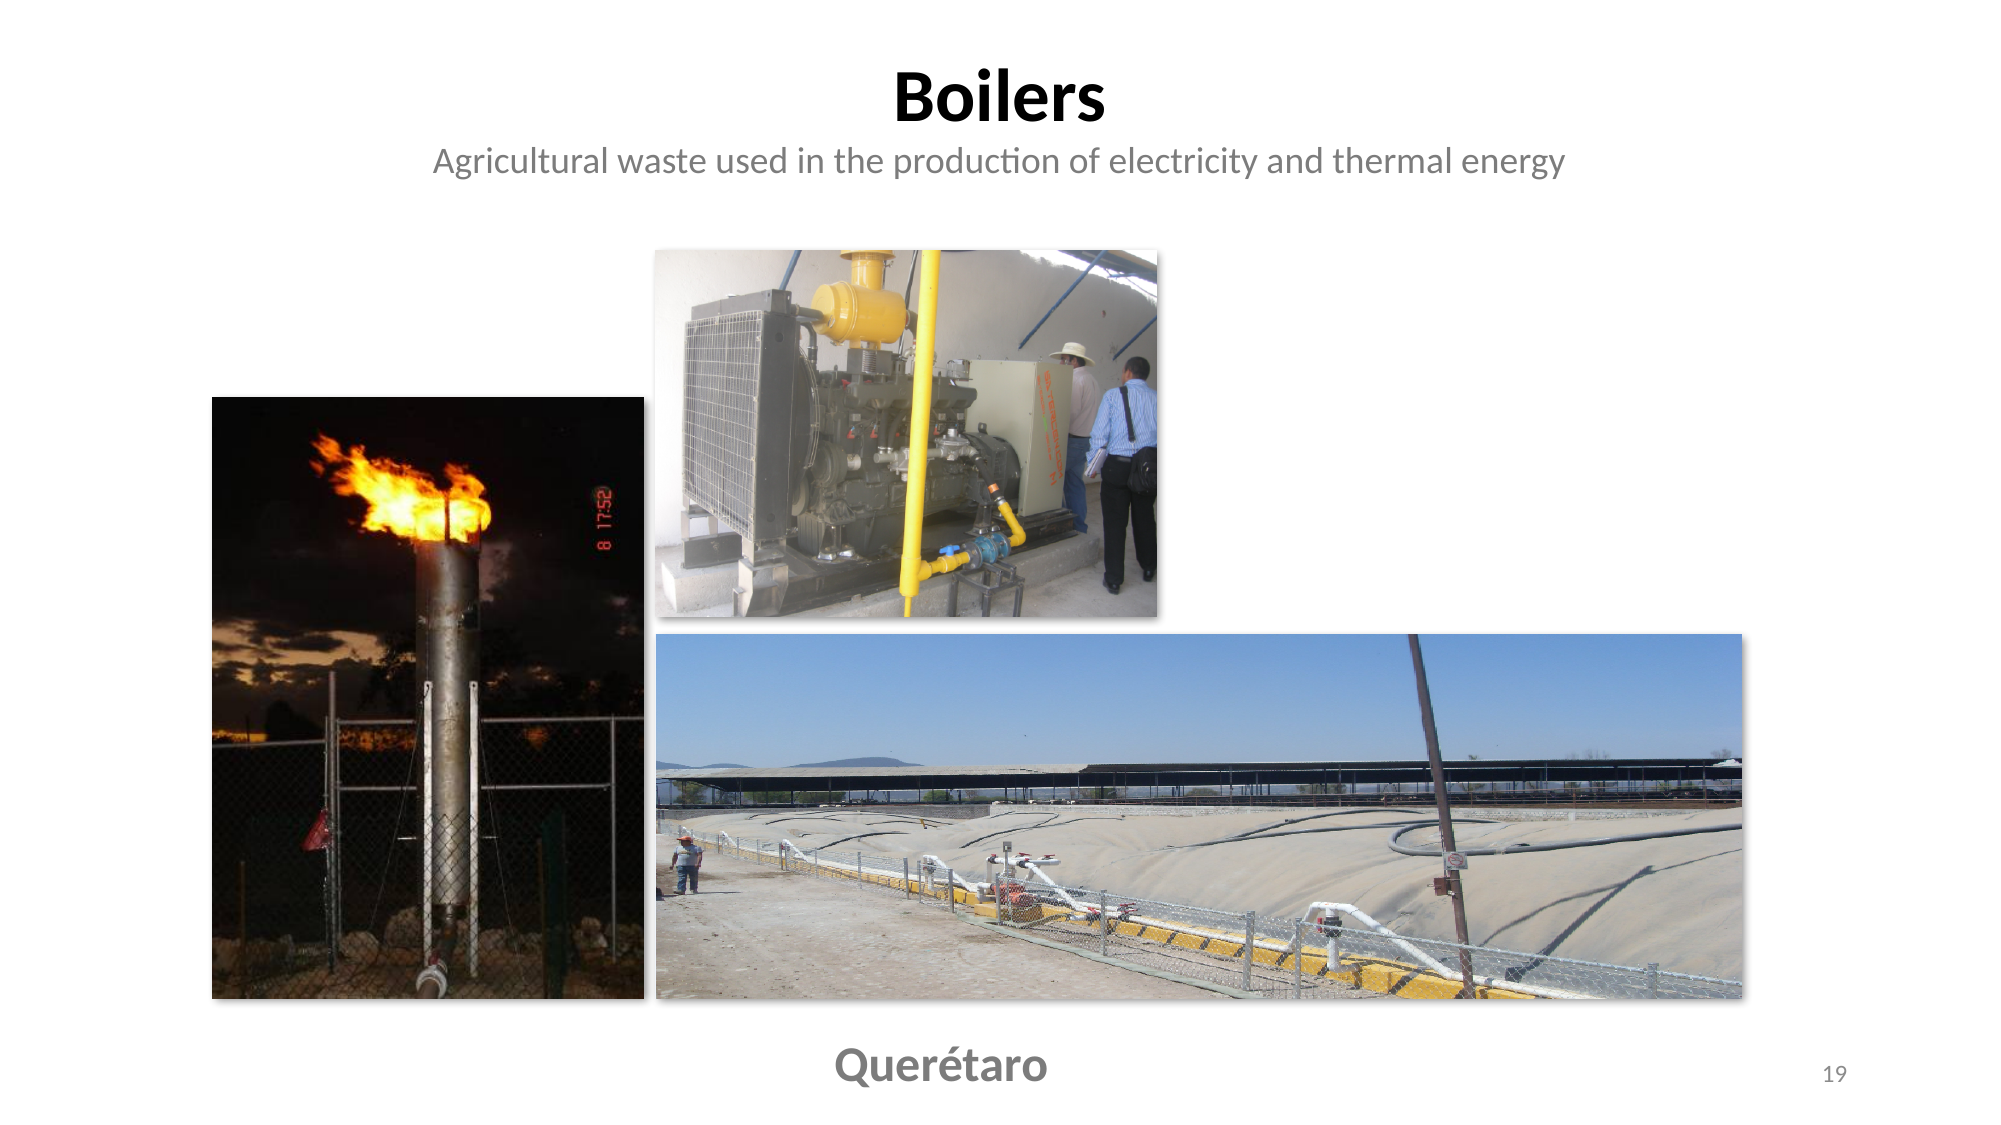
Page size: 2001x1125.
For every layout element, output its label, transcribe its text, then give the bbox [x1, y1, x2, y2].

text_box Querétaro [819, 1024, 1064, 1100]
text_box Boilers Agricultural waste used in the production of electricity and thermal energy [19, 39, 1981, 189]
picture [655, 250, 1157, 617]
slide_number 19 [1412, 1042, 1863, 1103]
picture [212, 397, 644, 999]
picture [655, 634, 1742, 999]
